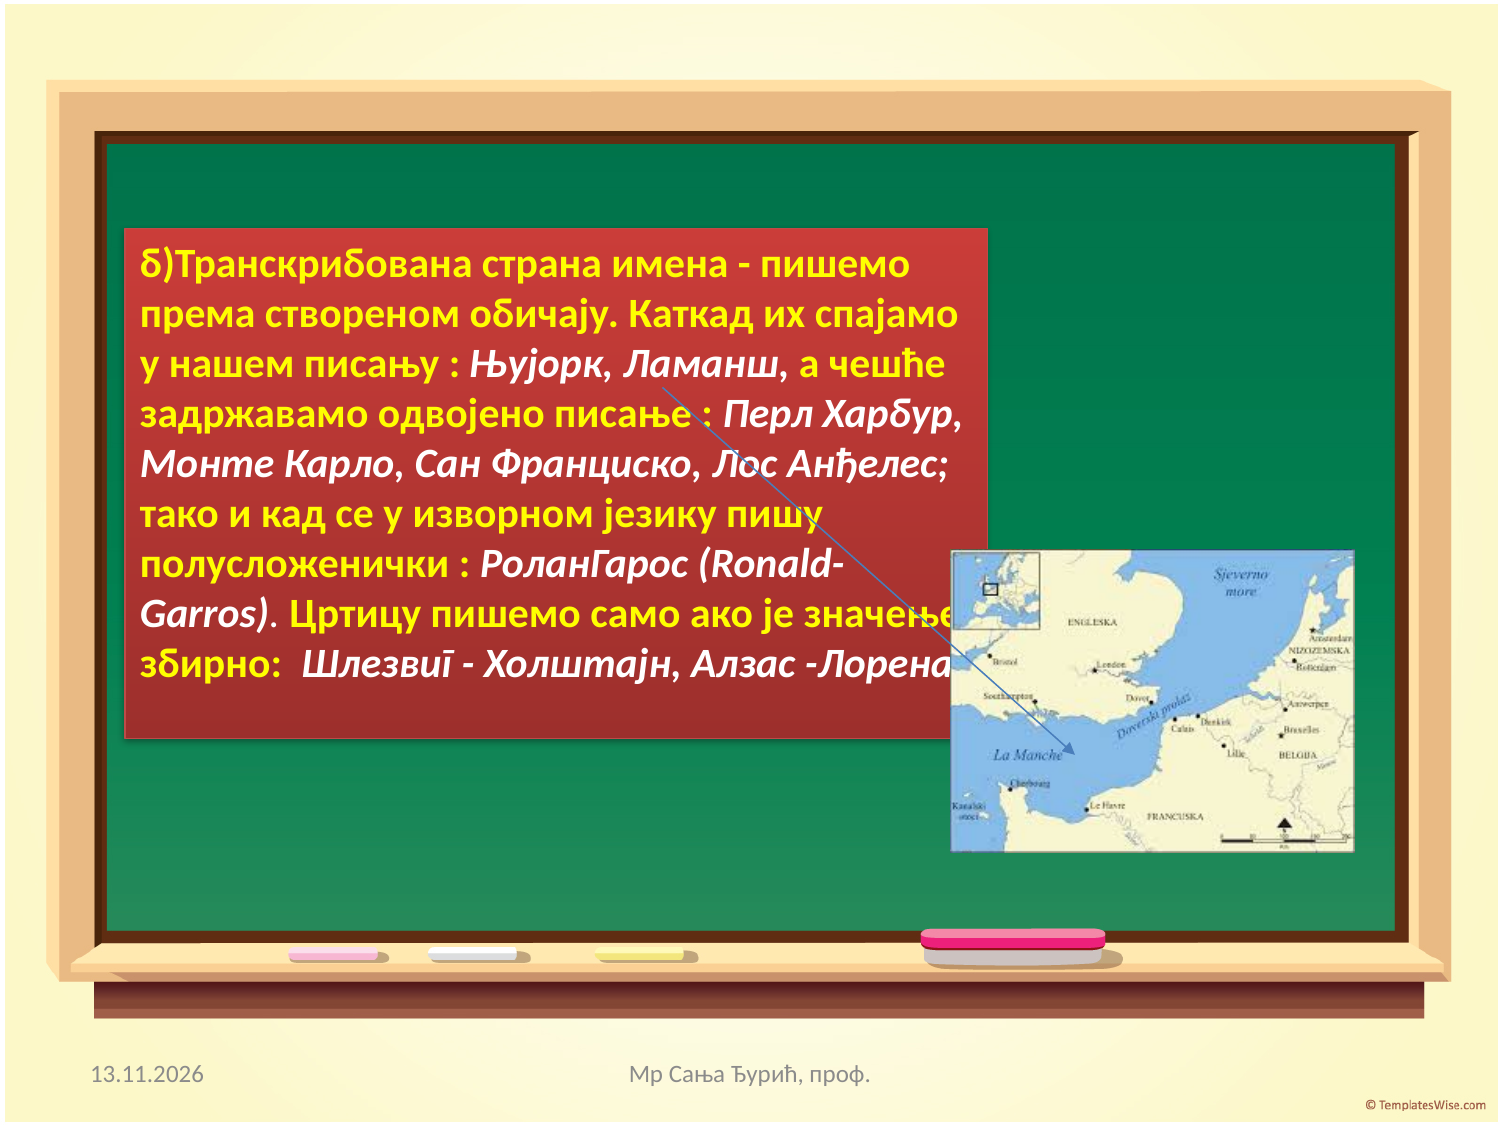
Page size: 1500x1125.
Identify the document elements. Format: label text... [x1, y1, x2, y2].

footer Мр Сања Ђурић, проф. [512, 1042, 988, 1103]
picture [0, 0, 1500, 1125]
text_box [662, 387, 1076, 755]
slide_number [75, 1042, 425, 1103]
text_box б)Транскрибована страна имена - пишемо према створеном обичају. Каткад их спајамо у нашем писању : Њујорк, Ламанш, а чешће задржавамо одвојено писање : Перл Харбур, Монте Карло, Сан Франциско, Лос Анђелес; тако и кад се у изворном језику пишу полусложенички : РоланГарос (Ronald-Garros). Цртицу пишемо само ако је значење збирно: Шлезвиг - Холштајн, Алзас -Лорена. [124, 228, 988, 739]
